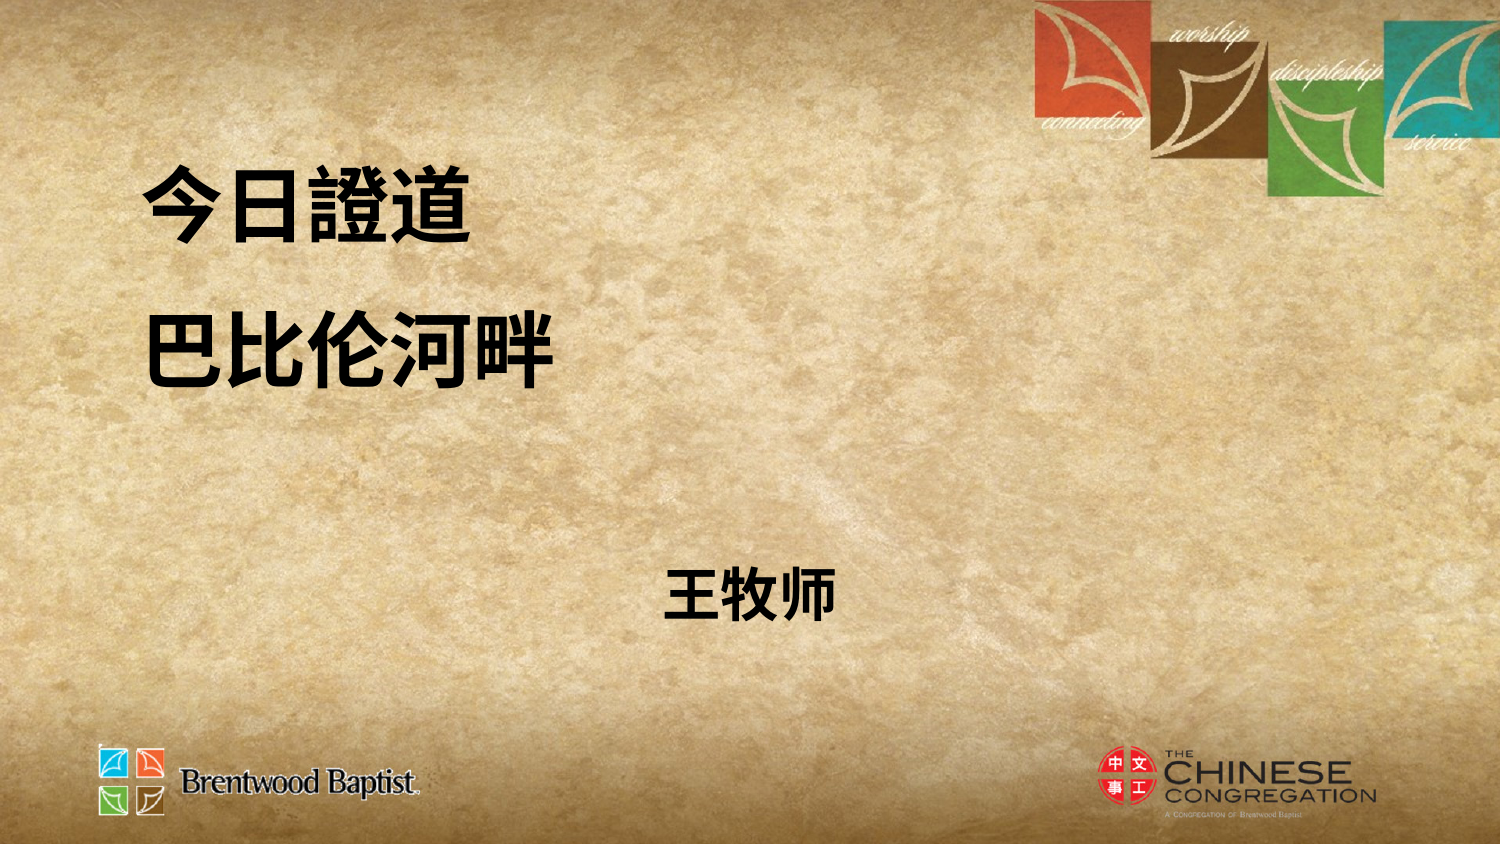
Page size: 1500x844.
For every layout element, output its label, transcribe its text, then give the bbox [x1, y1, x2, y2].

picture [0, 0, 1500, 844]
text_box 今日證道 巴比伦河畔 王牧师 [125, 145, 1375, 636]
